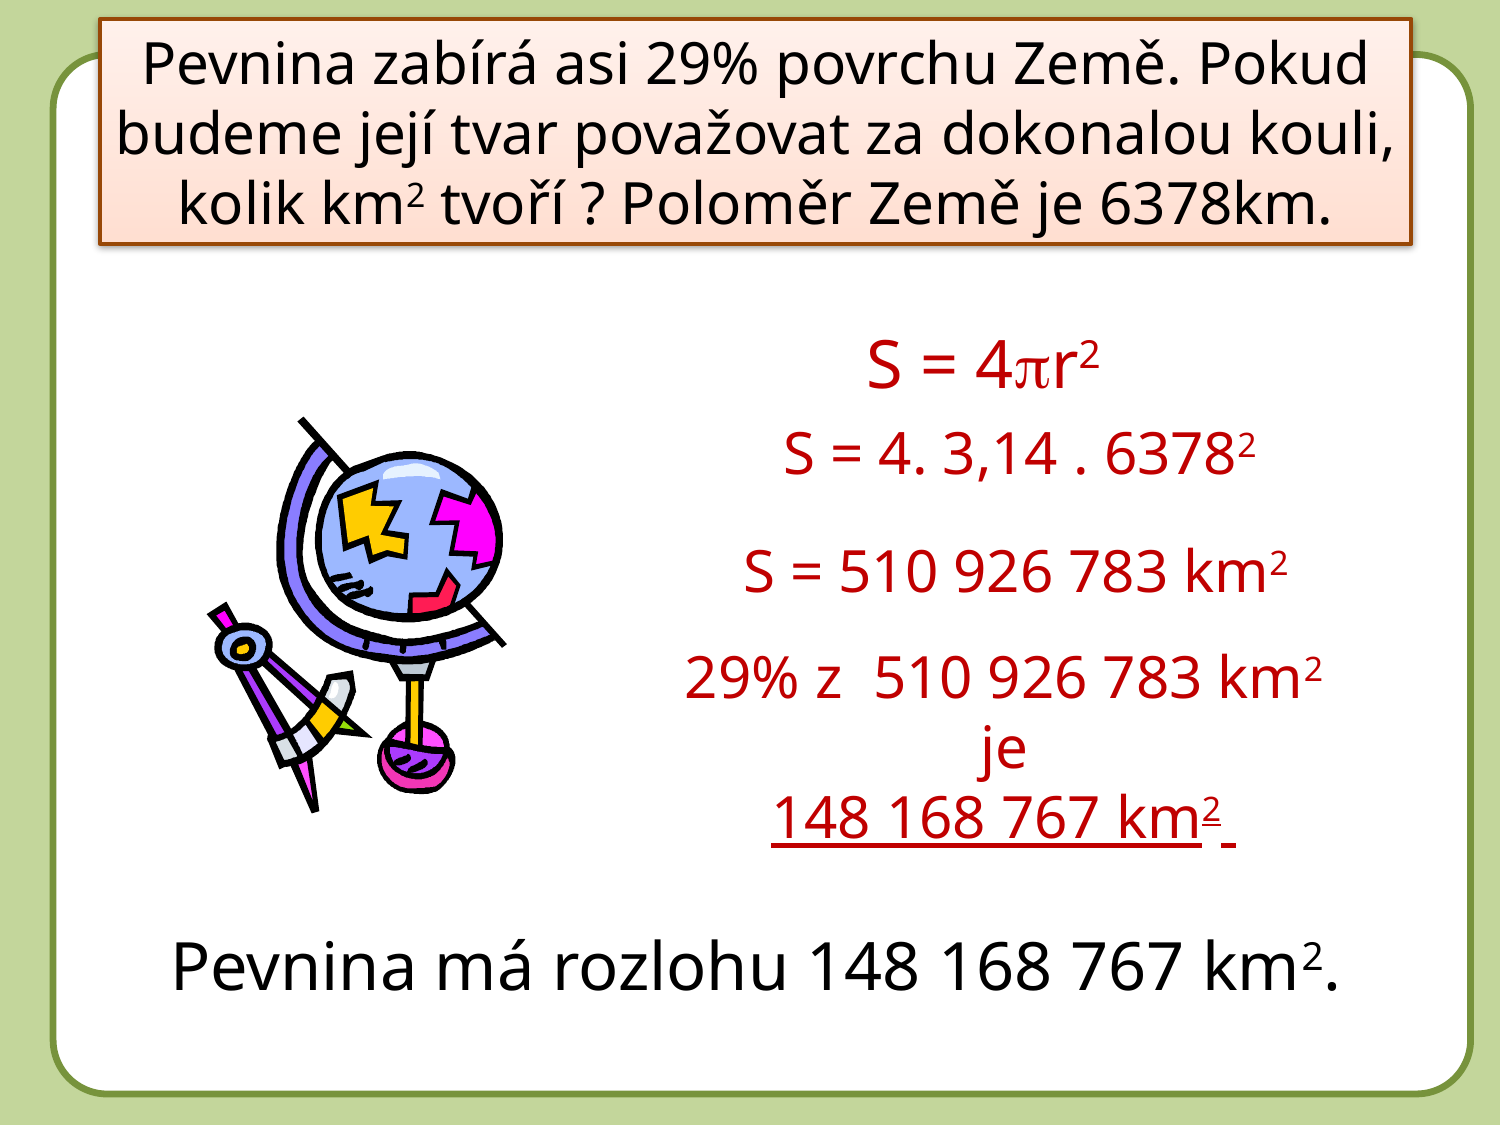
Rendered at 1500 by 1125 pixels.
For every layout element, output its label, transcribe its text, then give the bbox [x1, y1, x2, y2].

text_box S = 4. 3,14 . 63782 [594, 407, 1461, 496]
text_box 29% z 510 926 783 km2 je 148 168 767 km2 [594, 631, 1414, 930]
text_box Pevnina zabírá asi 29% povrchu Země. Pokud budeme její tvar považovat za dokonalou kouli, kolik km2 tvoří ? Poloměr Země je 6378km. [100, 18, 1412, 245]
text_box S = 4pr2 [606, 312, 1378, 407]
text_box S = 510 926 783 km2 [606, 525, 1425, 614]
text_box Pevnina má rozlohu 148 168 767 km2. [134, 915, 1378, 1014]
picture [206, 408, 517, 823]
text_box DD [50, 52, 1473, 1097]
